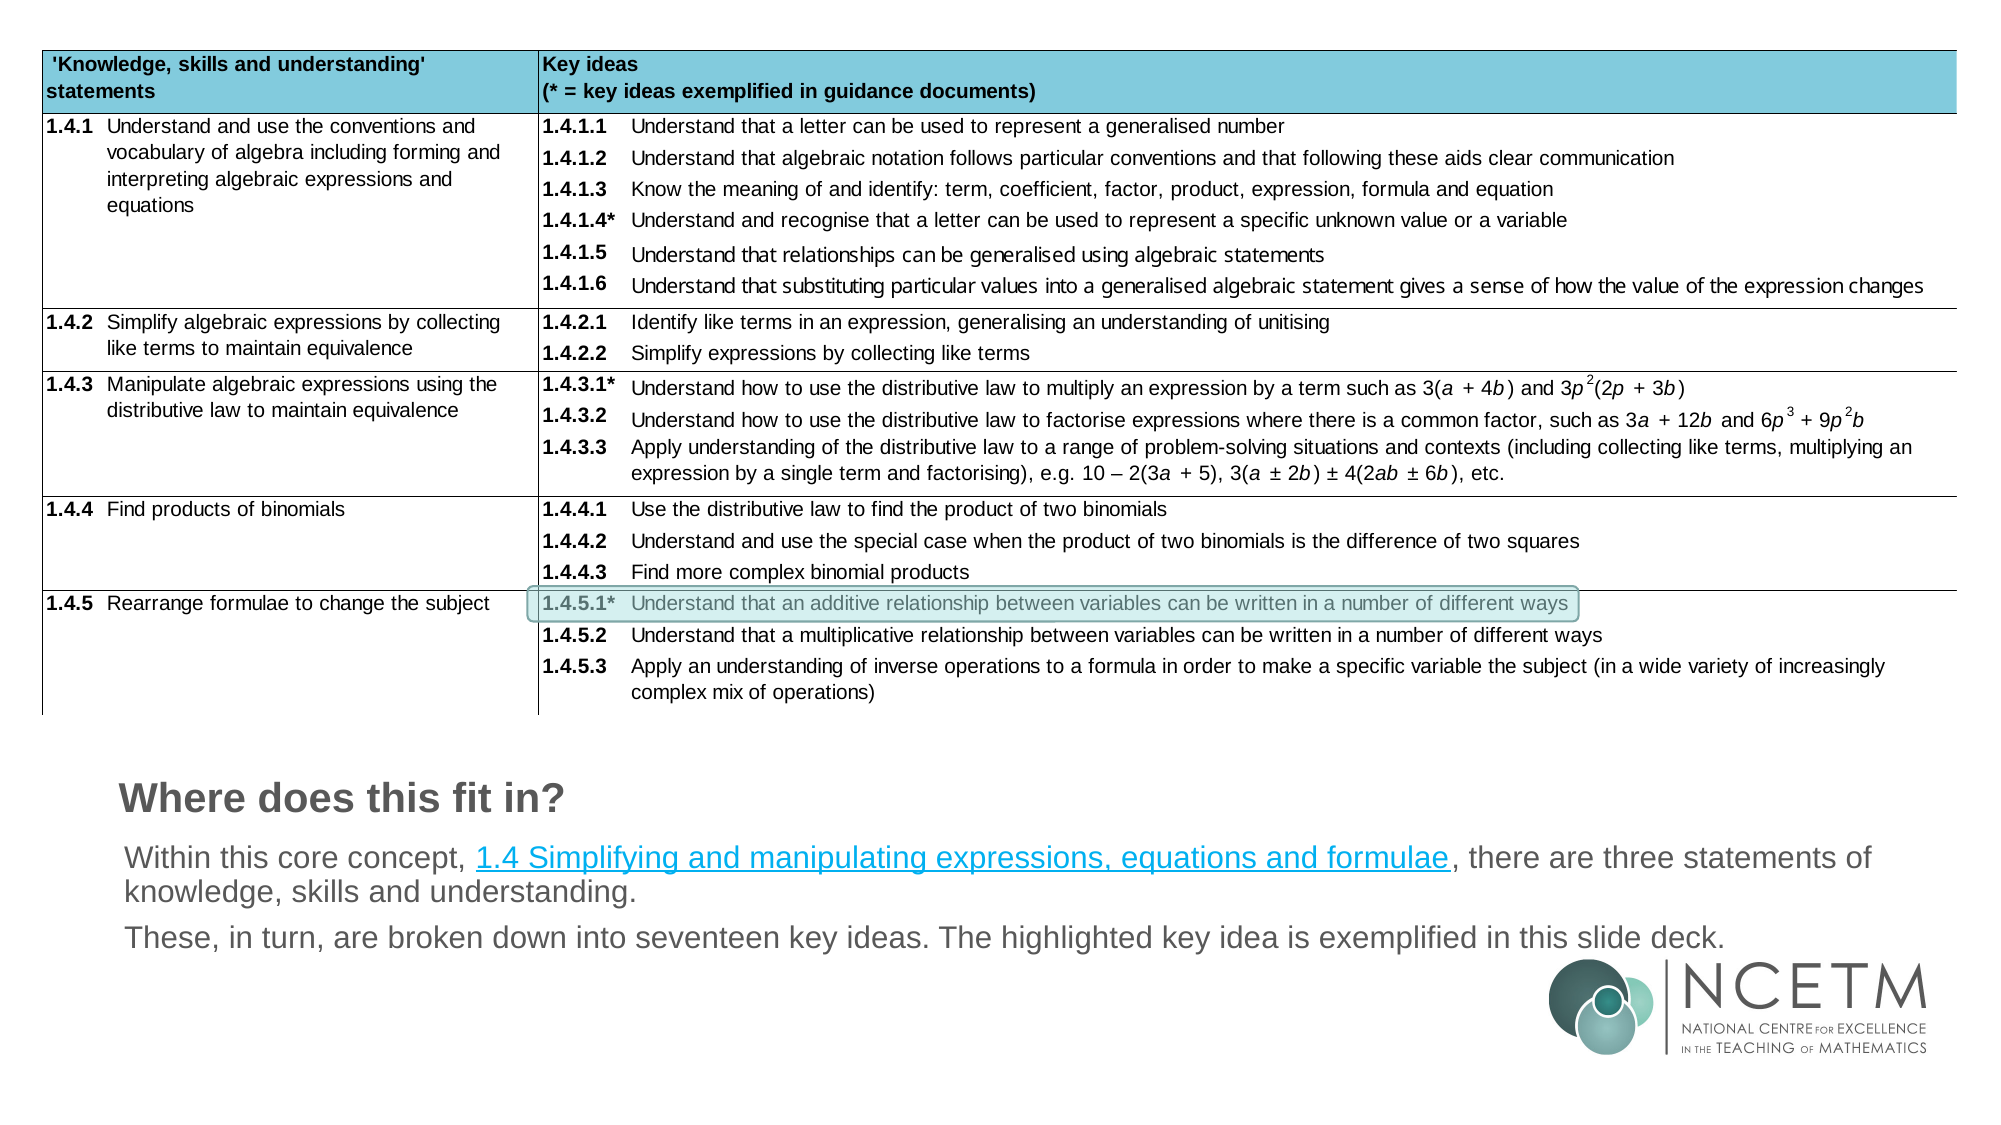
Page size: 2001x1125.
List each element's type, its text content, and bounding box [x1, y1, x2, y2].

list Within this core concept, 1.4 Simplifying and manipulating expressions, equations and formulae, there are three statements of knowledge, skills and understanding. These, in turn, are broken down into seventeen key ideas. The highlighted key idea is exemplified in this slide deck. [109, 834, 1910, 976]
picture [0, 0, 2000, 1125]
title Where does this fit in? [103, 763, 1904, 834]
